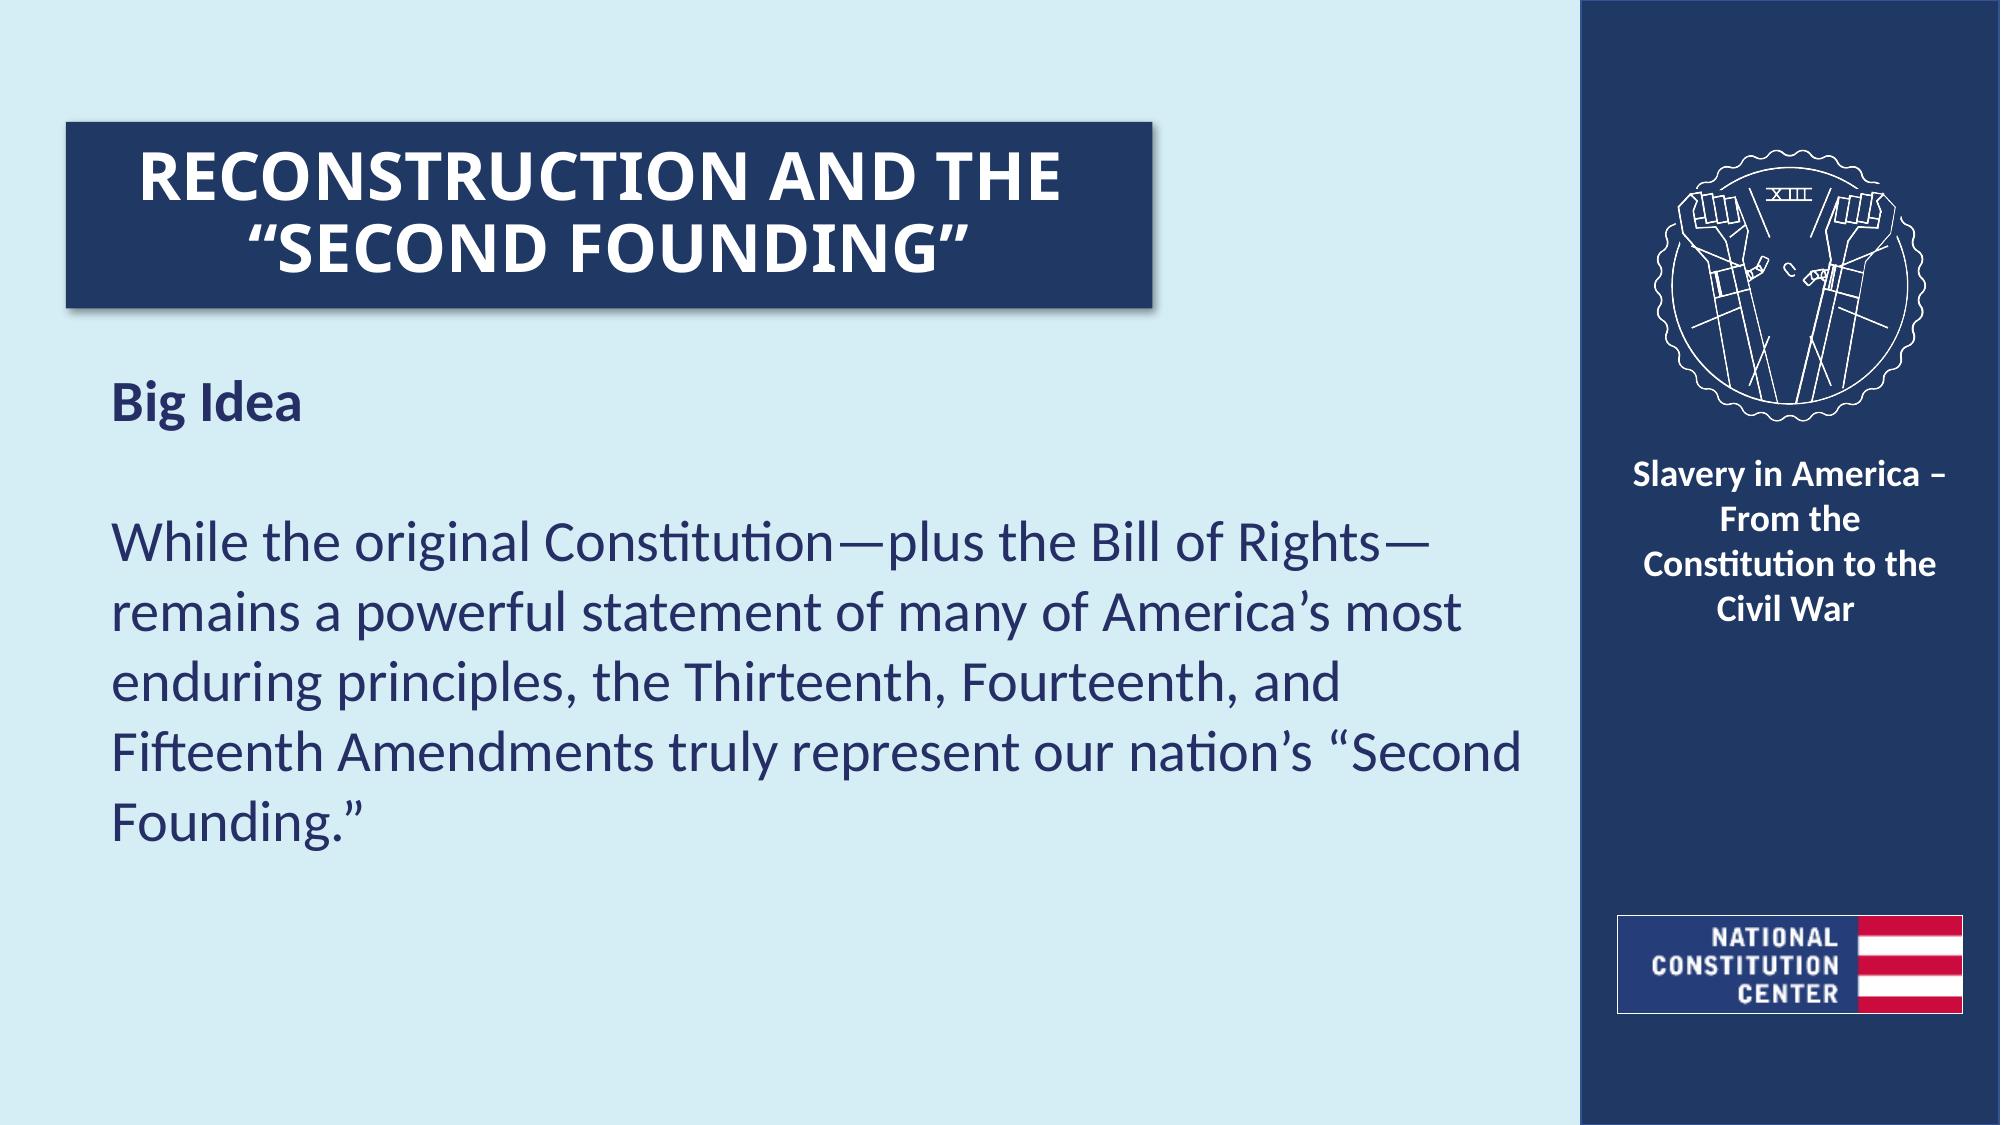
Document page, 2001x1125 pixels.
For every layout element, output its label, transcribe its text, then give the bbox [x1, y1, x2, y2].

text_box Reconstruction and the “Second Founding” [65, 121, 1153, 309]
text_box [1580, 0, 2000, 1125]
picture [1640, 135, 1940, 436]
text_box Slavery in America – From the Constitution to the Civil War [1617, 441, 1963, 636]
text_box Big Idea While the original Constitution—plus the Bill of Rights—remains a powerful statement of many of America’s most enduring principles, the Thirteenth, Fourteenth, and Fifteenth Amendments truly represent our nation’s “Second Founding.” [96, 355, 1545, 1001]
picture [0, 0, 1580, 1125]
picture [1617, 915, 1963, 1014]
